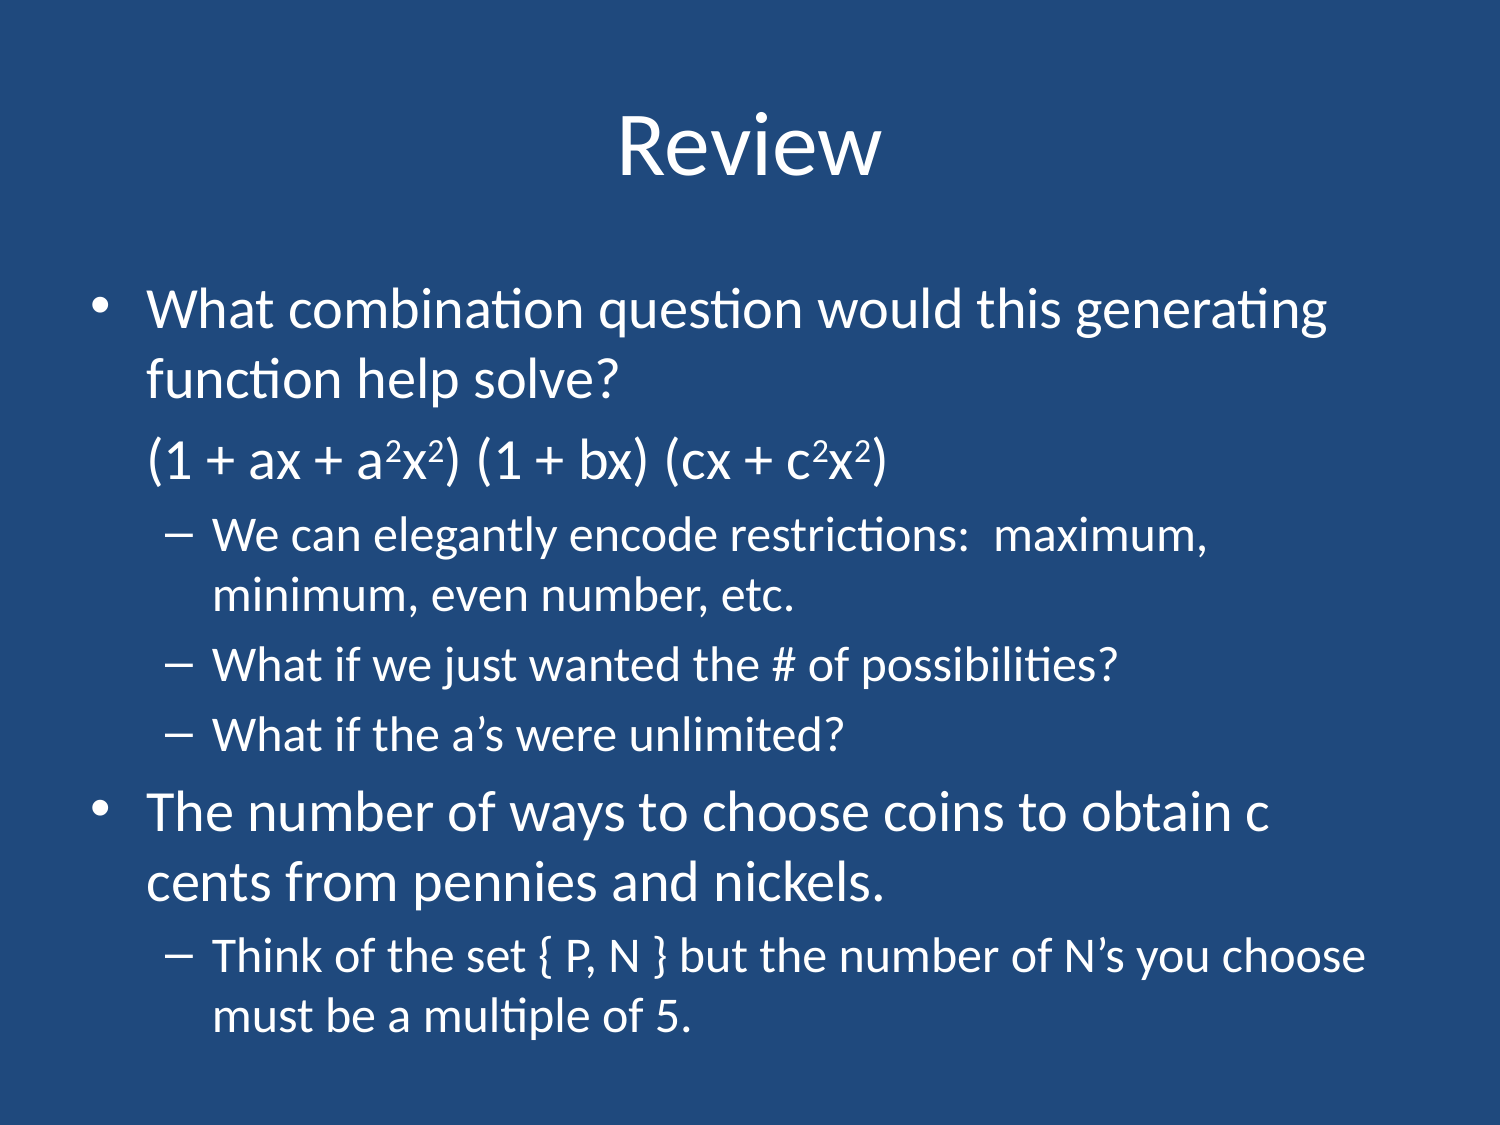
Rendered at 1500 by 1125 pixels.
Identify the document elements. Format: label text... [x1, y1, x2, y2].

title Review [75, 45, 1425, 233]
list What combination question would this generating function help solve? (1 + ax + a2x2) (1 + bx) (cx + c2x2) We can elegantly encode restrictions: maximum, minimum, even number, etc. What if we just wanted the # of possibilities? What if the a’s were unlimited? The number of ways to choose coins to obtain c cents from pennies and nickels. Think of the set { P, N } but the number of N’s you choose must be a multiple of 5. [75, 262, 1425, 1125]
